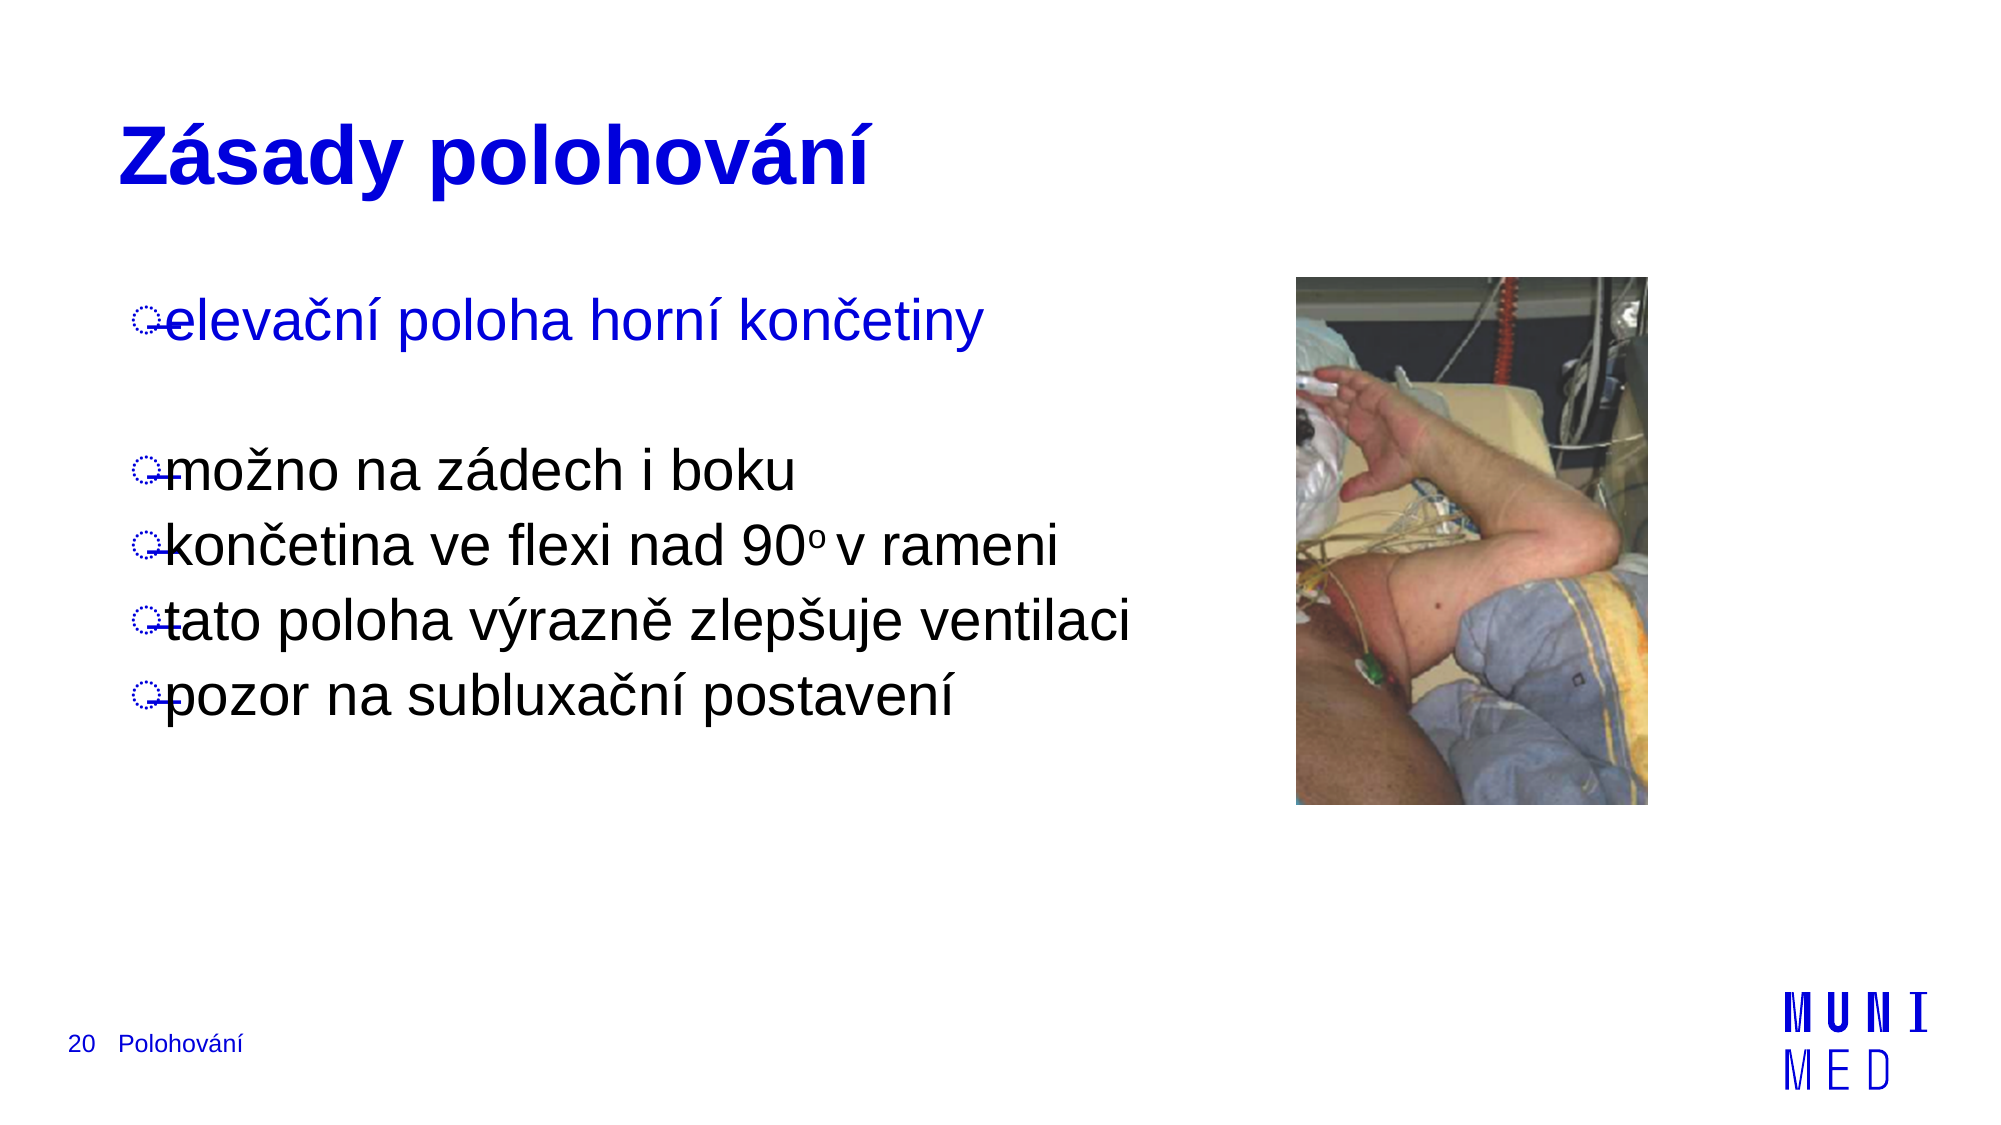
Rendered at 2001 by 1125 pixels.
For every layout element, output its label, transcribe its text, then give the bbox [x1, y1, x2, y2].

list elevační poloha horní končetiny možno na zádech i boku končetina ve flexi nad 90o v rameni tato poloha výrazně zlepšuje ventilaci pozor na subluxační postavení [118, 277, 1883, 957]
slide_number 20 [67, 1021, 110, 1063]
footer Polohování [118, 1021, 1418, 1063]
picture [1296, 277, 1648, 805]
title Zásady polohování [118, 118, 1883, 193]
